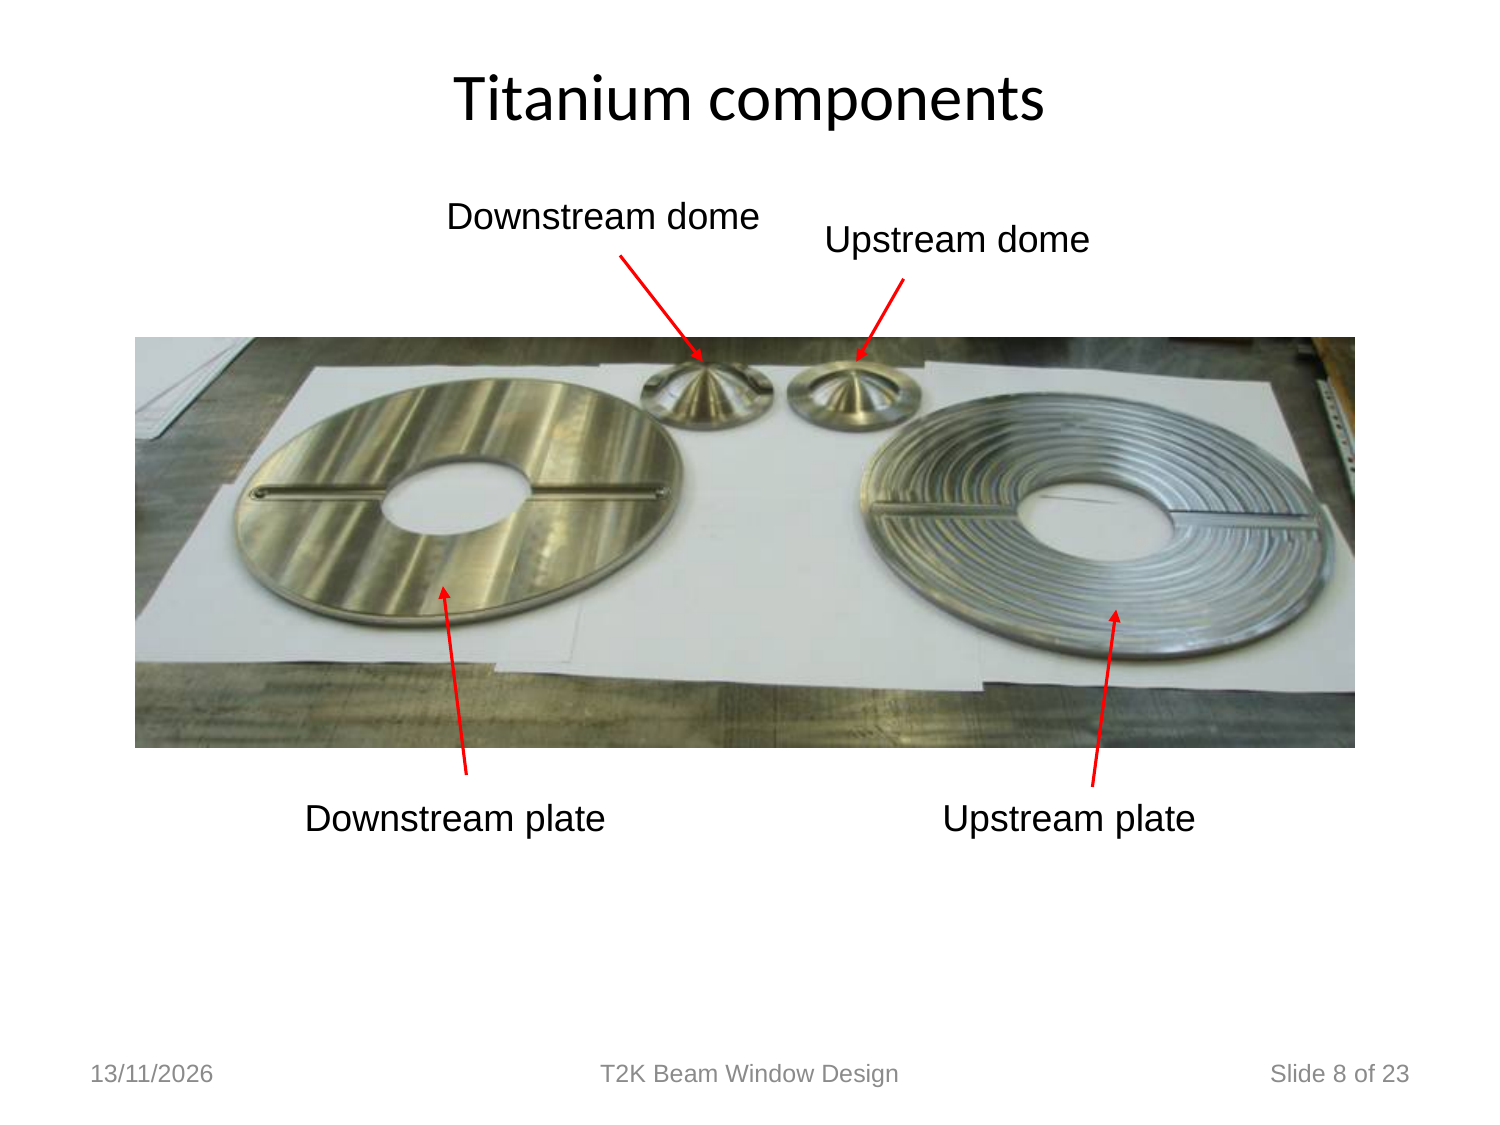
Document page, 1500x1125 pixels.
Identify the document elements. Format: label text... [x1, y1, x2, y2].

slide_number 8 [1074, 1042, 1425, 1103]
text_box Upstream dome [809, 207, 1106, 268]
picture [135, 337, 1355, 748]
text_box Downstream plate [289, 786, 622, 847]
title Titanium components [159, 0, 1341, 188]
footer T2K Beam Window Design [512, 1042, 988, 1103]
text_box Downstream dome [431, 184, 776, 245]
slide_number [75, 1042, 425, 1103]
text_box Upstream plate [927, 786, 1211, 847]
